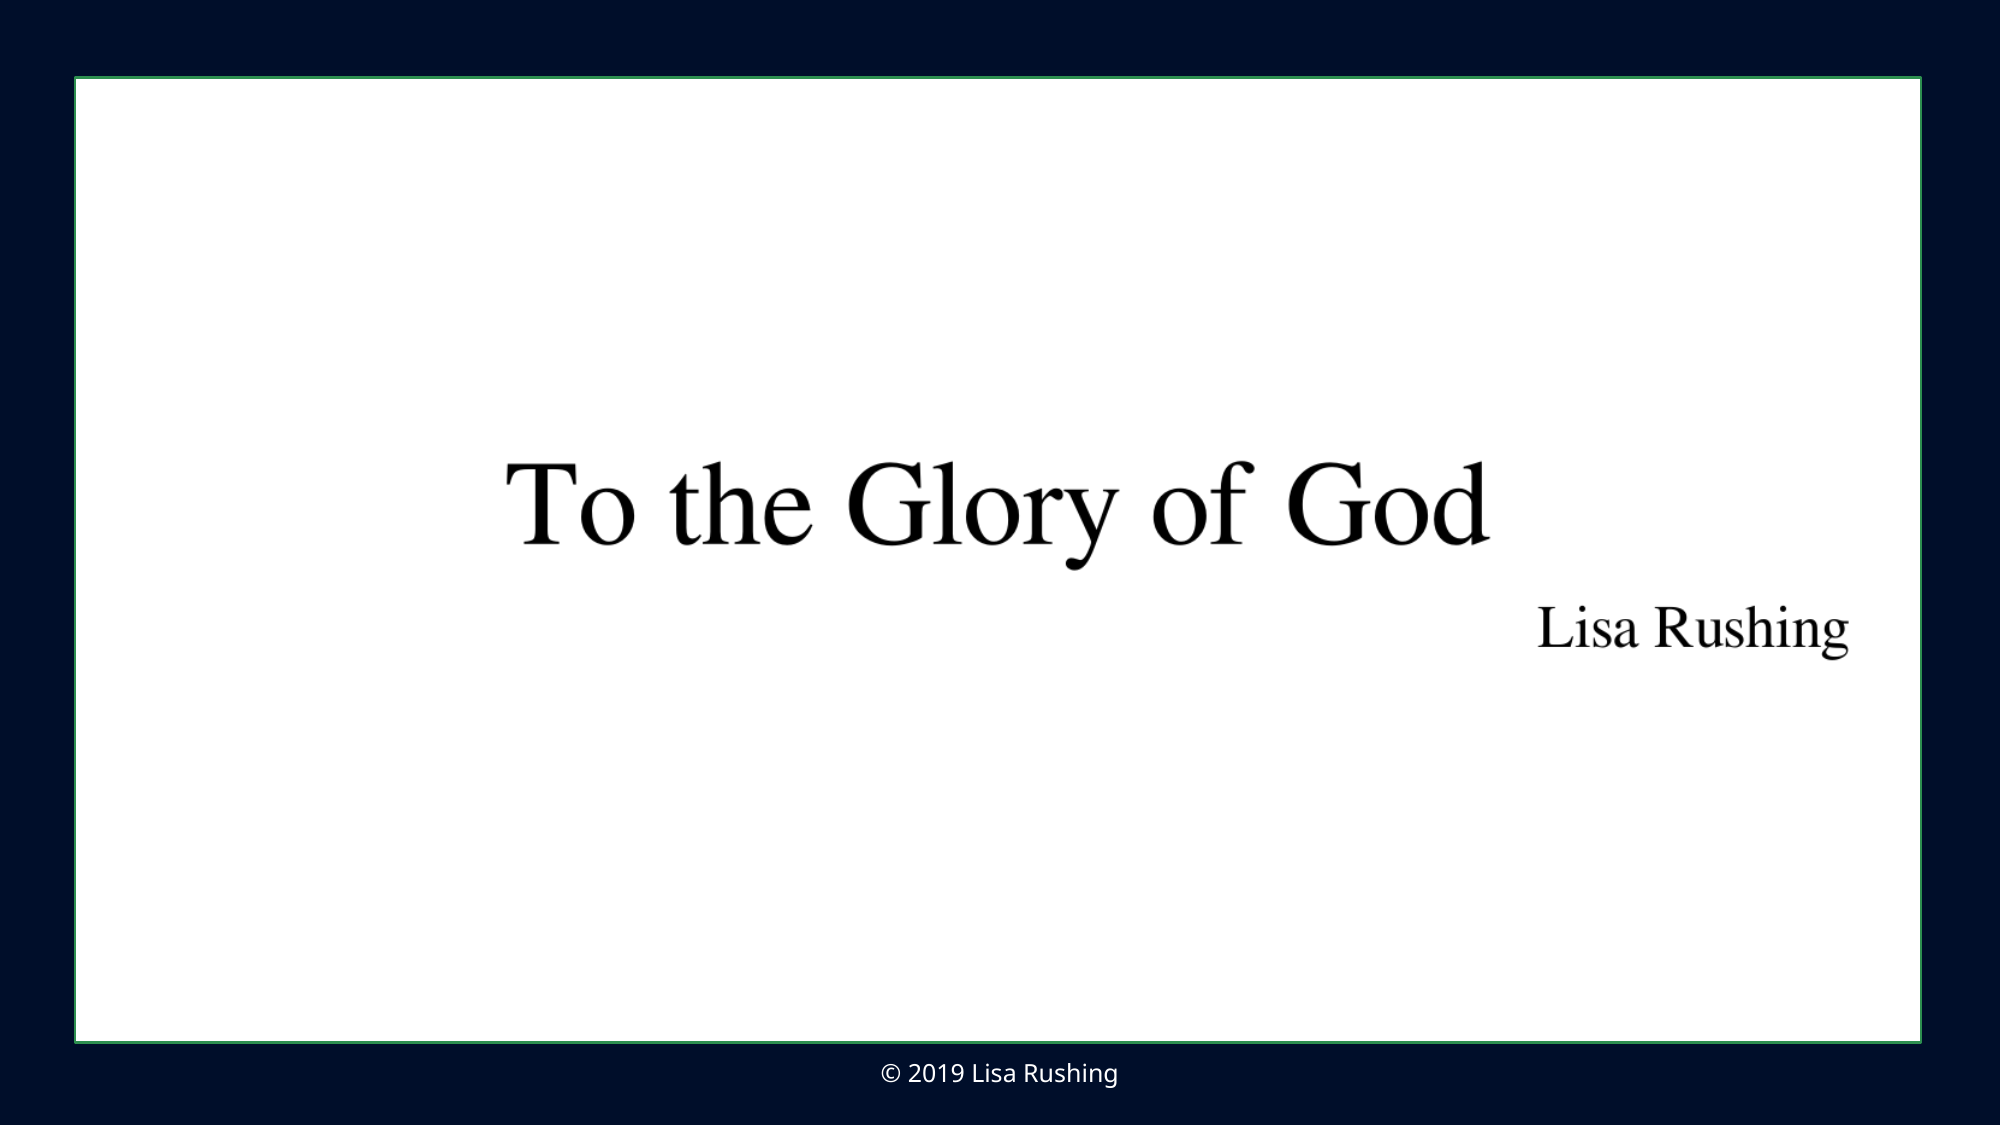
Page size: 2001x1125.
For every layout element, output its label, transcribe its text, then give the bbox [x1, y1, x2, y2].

picture [146, 450, 1850, 670]
text_box [74, 76, 1922, 1044]
footer © 2019 Lisa Rushing [662, 1044, 1338, 1103]
